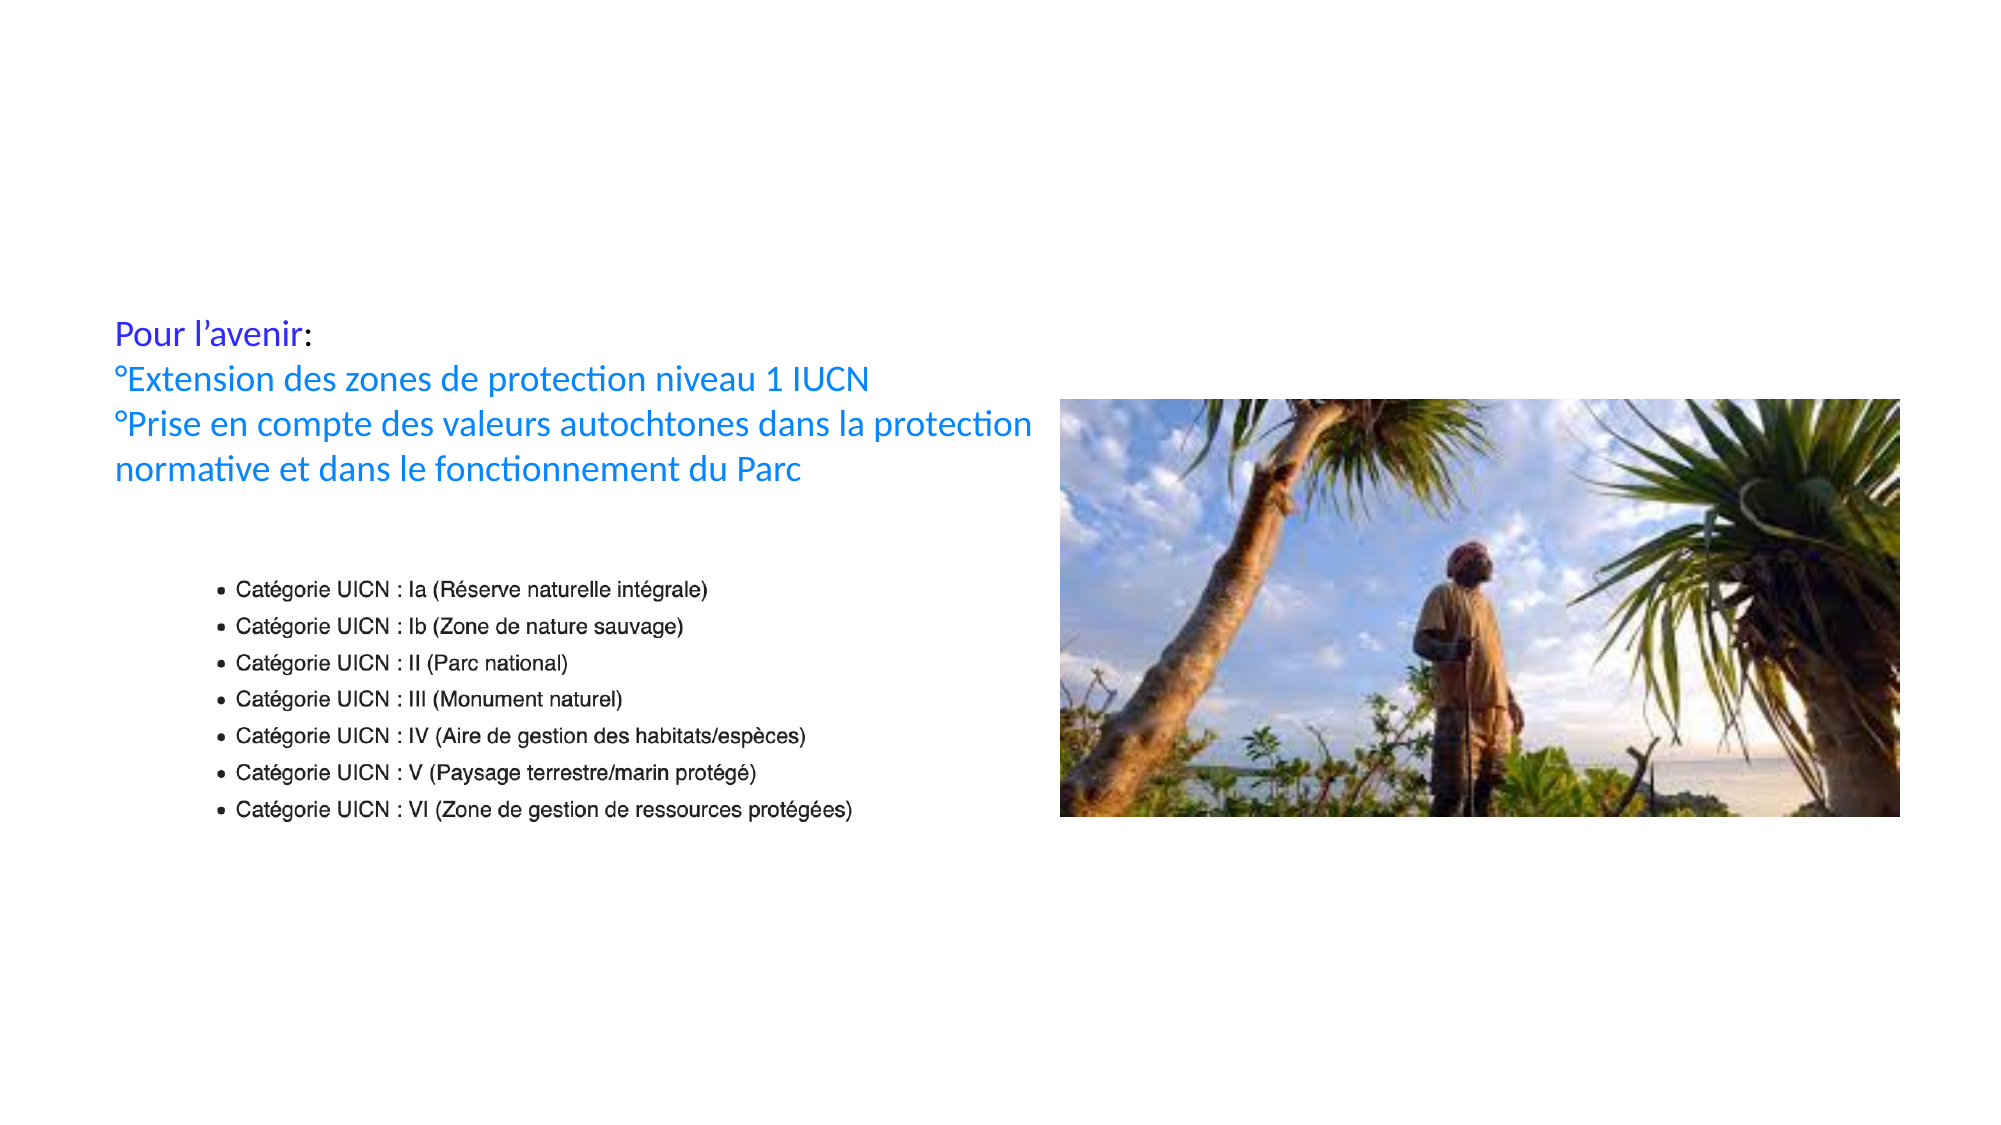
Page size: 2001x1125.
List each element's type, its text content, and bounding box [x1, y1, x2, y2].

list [1060, 399, 1900, 817]
text_box Pour l’avenir: °Extension des zones de protection niveau 1 IUCN °Prise en compte des valeurs autochtones dans la protection normative et dans le fonctionnement du Parc [99, 301, 1100, 497]
picture [182, 562, 881, 833]
